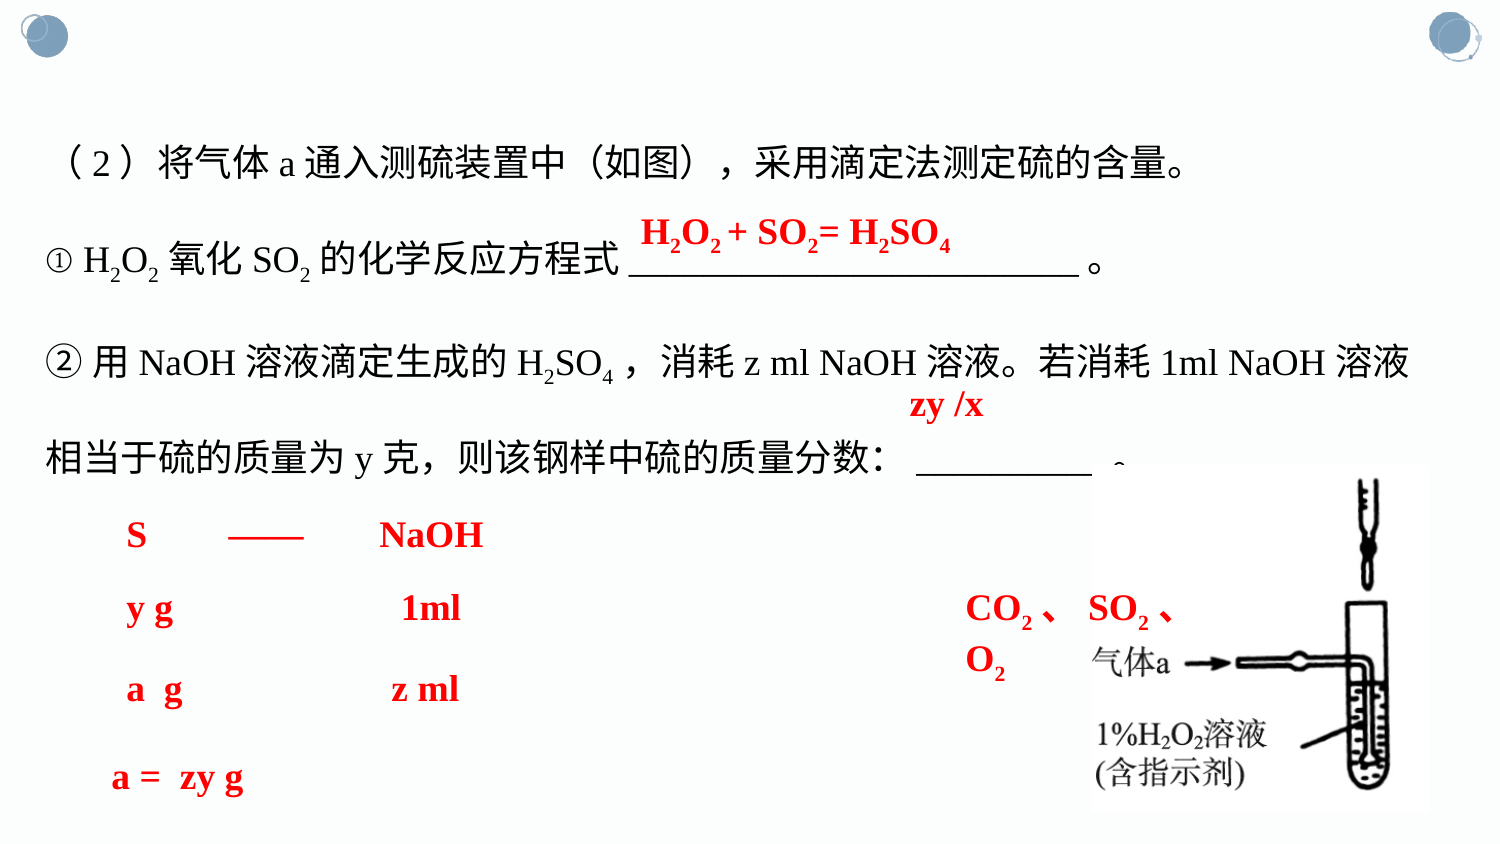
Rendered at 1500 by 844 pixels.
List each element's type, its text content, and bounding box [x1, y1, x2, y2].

text_box CO2、SO2、O2 [950, 575, 1092, 693]
picture [0, 0, 89, 73]
picture [1411, 0, 1500, 73]
text_box S —— NaOH [82, 502, 773, 569]
text_box （2）将气体a通入测硫装置中（如图），采用滴定法测定硫的含量。 ①H2O2氧化SO2的化学反应方程式________________________。 ②用NaOH溶液滴定生成的H2SO4，消耗z ml NaOH溶液。若消耗1ml NaOH溶液相当于硫的质量为y克，则该钢样中硫的质量分数：__________。 [30, 86, 1442, 486]
picture [1092, 465, 1429, 813]
text_box H2O2 + SO2= H2SO4 [626, 199, 989, 266]
text_box a g z ml [83, 656, 722, 717]
text_box zy /x [856, 372, 1077, 432]
text_box y g 1ml [83, 575, 722, 636]
text_box a = zy g [68, 744, 289, 805]
